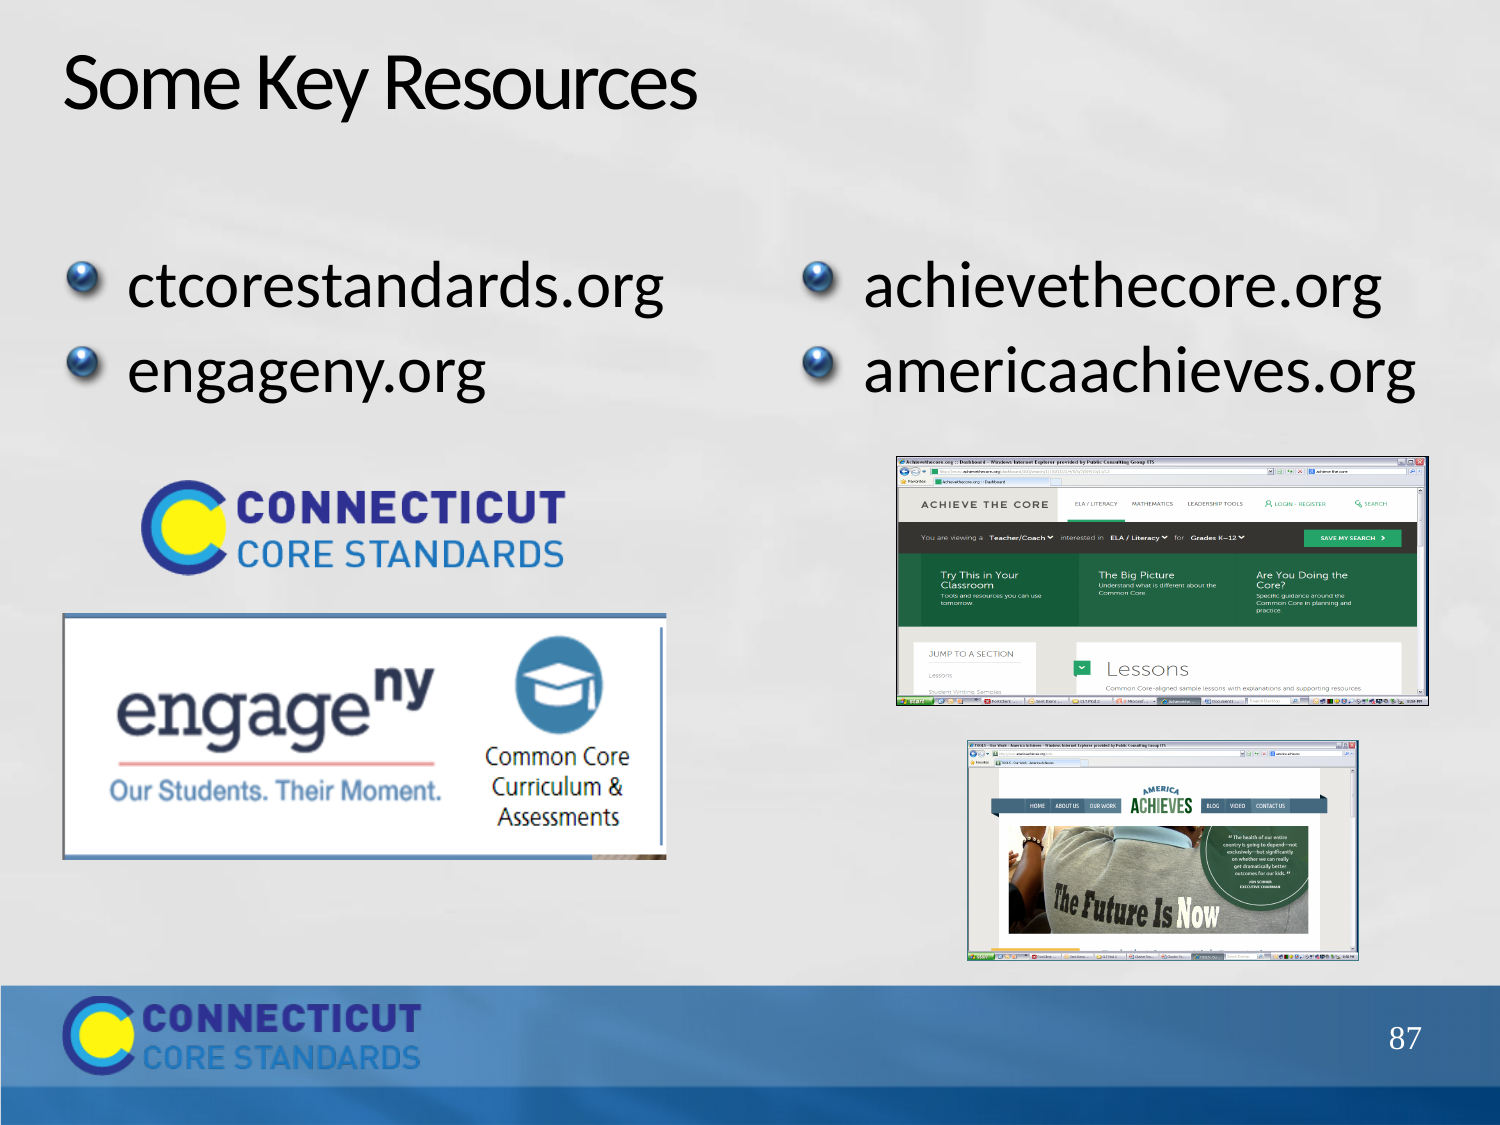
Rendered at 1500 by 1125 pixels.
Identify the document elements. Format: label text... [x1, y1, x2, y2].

title Some Key Resources [62, 37, 1438, 129]
picture [2, 986, 1500, 1125]
slide_number 87 [1075, 996, 1438, 1076]
list achievethecore.org americaachieves.org [798, 249, 1436, 412]
text_box ctcorestandards.org engageny.org [62, 249, 700, 407]
footer [62, 996, 424, 1076]
picture [0, 0, 1500, 985]
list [141, 480, 569, 576]
